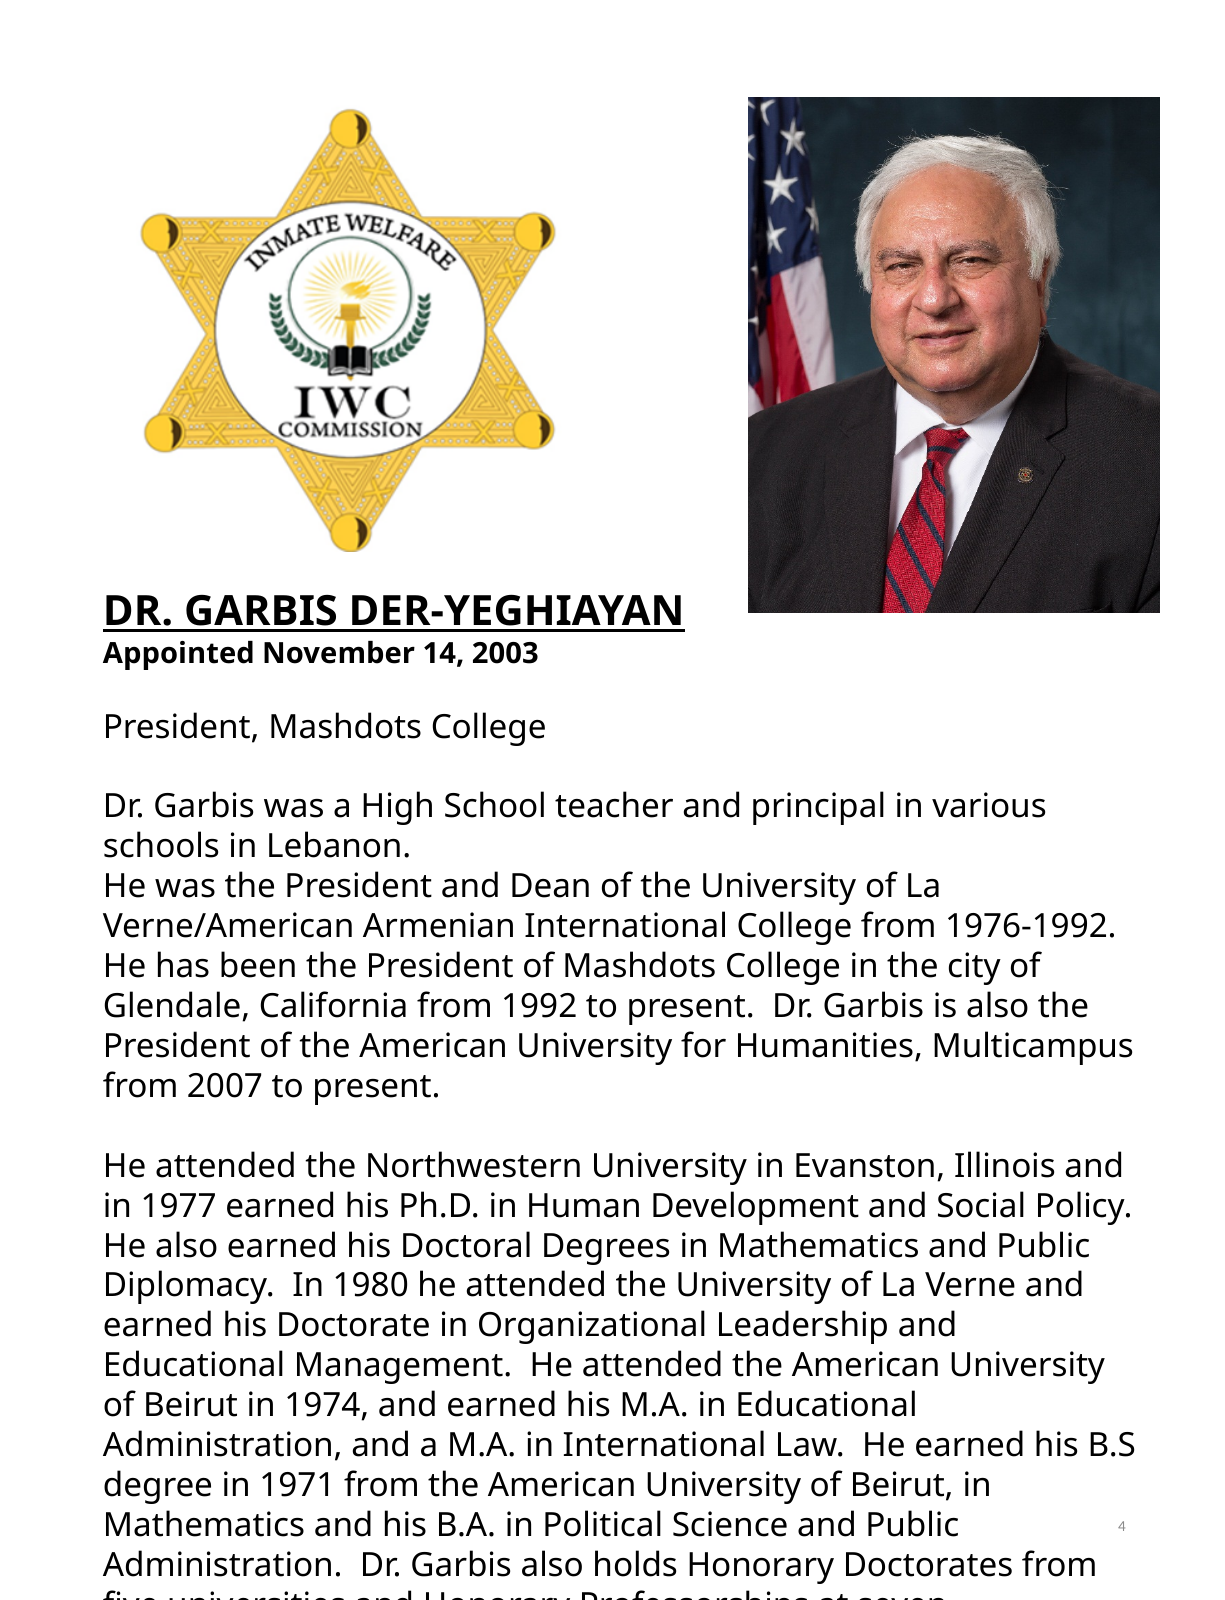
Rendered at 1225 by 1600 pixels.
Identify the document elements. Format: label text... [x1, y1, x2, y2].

text_box DR. GARBIS DER-YEGHIAYAN Appointed November 14, 2003 [88, 576, 710, 677]
picture [748, 97, 1160, 613]
slide_number 4 [865, 1482, 1141, 1569]
picture [129, 97, 568, 552]
text_box President, Mashdots College Dr. Garbis was a High School teacher and principal in various schools in Lebanon. He was the President and Dean of the University of La Verne/American Armenian International College from 1976-1992. He has been the President of Mashdots College in the city of Glendale, California from 1992 to present. Dr. Garbis is also the President of the American University for Humanities, Multicampus from 2007 to present. He attended the Northwestern University in Evanston, Illinois and in 1977 earned his Ph.D. in Human Development and Social Policy. He also earned his Doctoral Degrees in Mathematics and Public Diplomacy. In 1980 he attended the University of La Verne and earned his Doctorate in Organizational Leadership and Educational Management. He attended the American University of Beirut in 1974, and earned his M.A. in Educational Administration, and a M.A. in International Law. He earned his B.S degree in 1971 from the American University of Beirut, in Mathematics and his B.A. in Political Science and Public Administration. Dr. Garbis also holds Honorary Doctorates from five universities and Honorary Professorships at seven universities. [88, 697, 1160, 1600]
